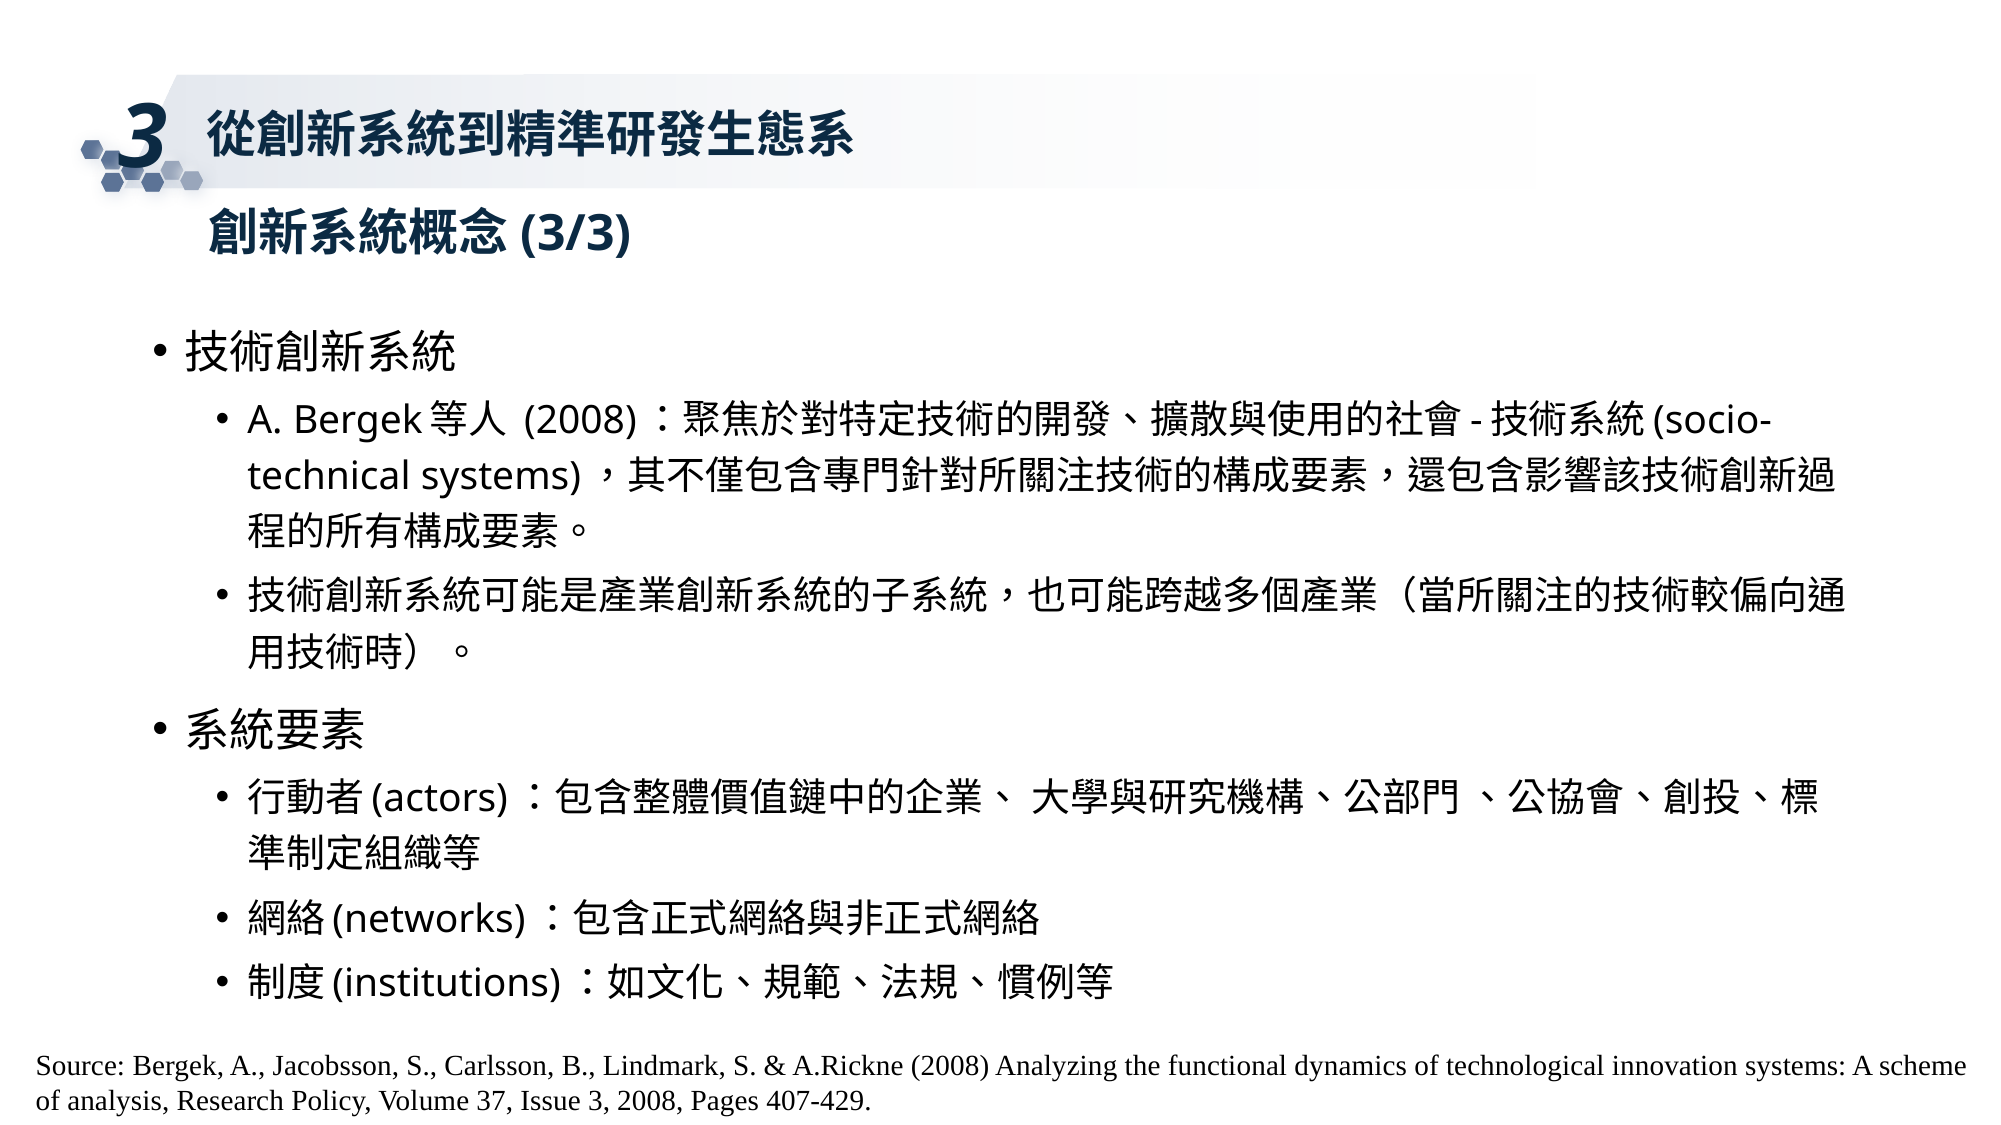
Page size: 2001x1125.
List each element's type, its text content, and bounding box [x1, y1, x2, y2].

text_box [72, 68, 1566, 196]
text_box Source: Bergek, A., Jacobsson, S., Carlsson, B., Lindmark, S. & A.Rickne (2008) Analyzing the functional dynamics of technological innovation systems: A scheme of analysis, Research Policy, Volume 37, Issue 3, 2008, Pages 407-429. [20, 1039, 2000, 1124]
list 技術創新系統 A. Bergek等人 (2008)：聚焦於對特定技術的開發、擴散與使用的社會-技術系統(socio-technical systems)，其不僅包含專門針對所關注技術的構成要素，還包含影響該技術創新過程的所有構成要素。 技術創新系統可能是產業創新系統的子系統，也可能跨越多個產業（當所關注的技術較偏向通用技術時）。 系統要素 行動者(actors)：包含整體價值鏈中的企業、 大學與研究機構、公部門 、公協會、創投、標準制定組織等 網絡(networks)：包含正式網絡與非正式網絡 制度(institutions)：如文化、規範、法規、慣例等 [137, 304, 1863, 1019]
text_box 創新系統概念(3/3) [193, 196, 855, 268]
